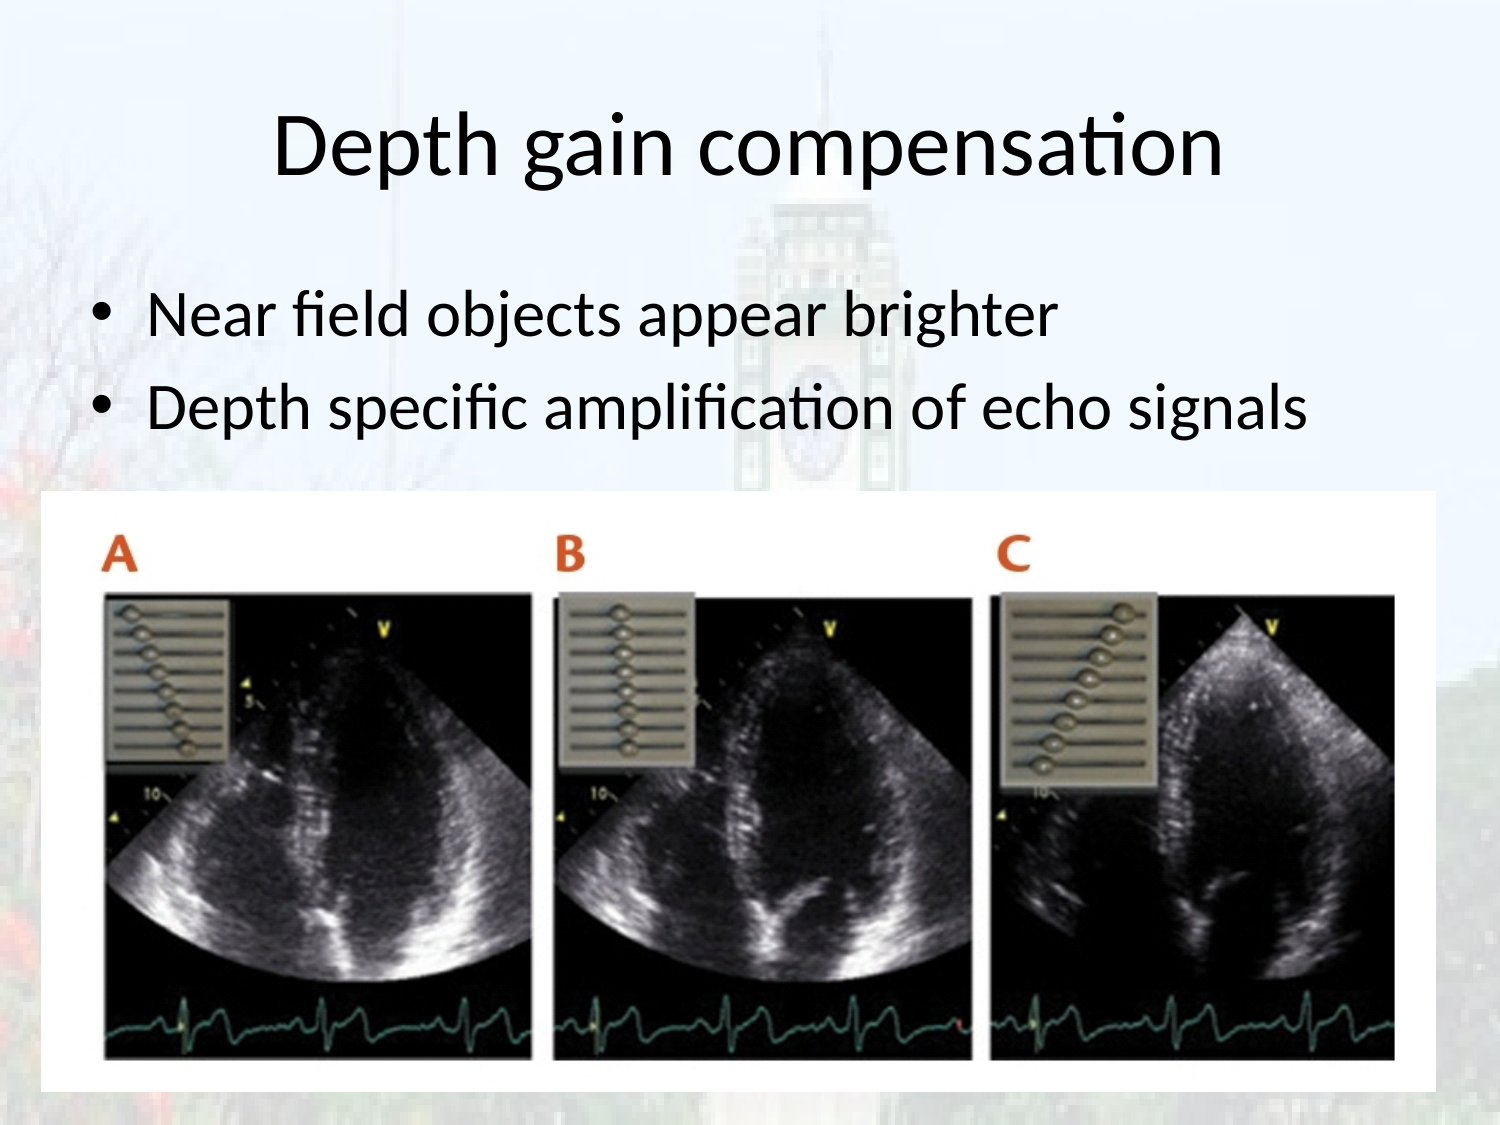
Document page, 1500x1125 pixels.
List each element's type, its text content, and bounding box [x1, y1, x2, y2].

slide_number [75, 1099, 425, 1103]
picture [41, 491, 1436, 1092]
slide_number 60 [1074, 1099, 1425, 1103]
list Near field objects appear brighter Depth specific amplification of echo signals [75, 262, 1425, 490]
title Depth gain compensation [75, 45, 1425, 233]
